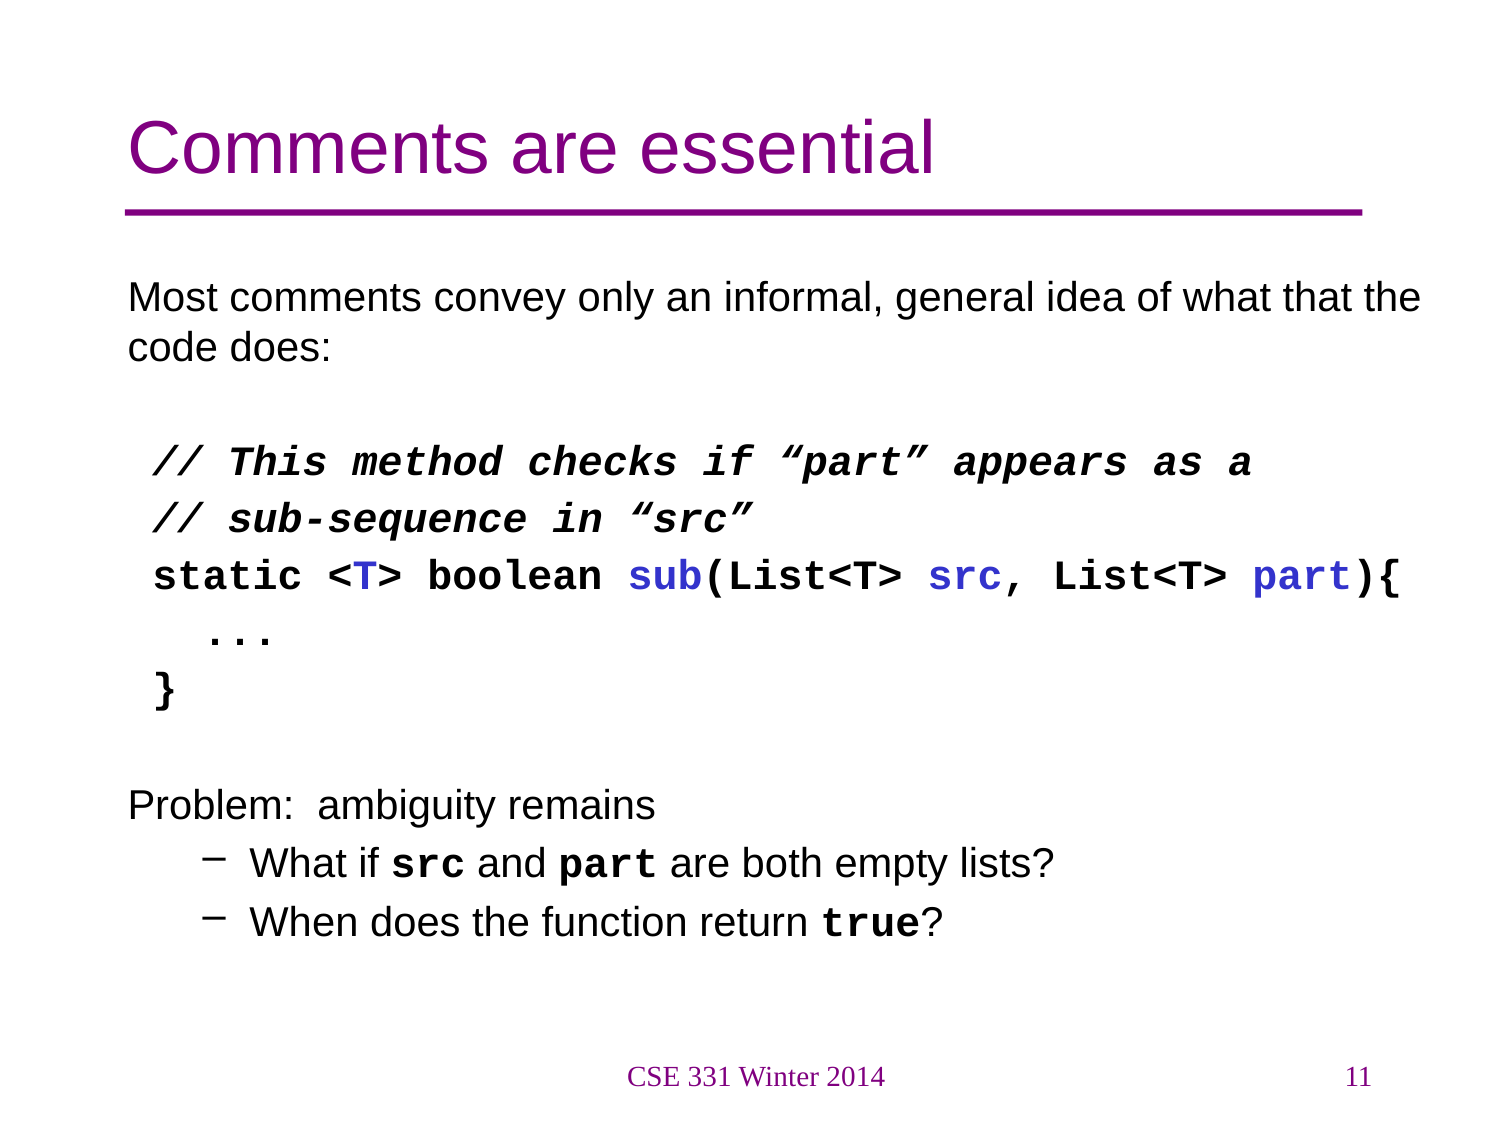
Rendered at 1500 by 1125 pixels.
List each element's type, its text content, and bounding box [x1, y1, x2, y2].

title Comments are essential [112, 50, 1388, 238]
slide_number 11 [1074, 1049, 1388, 1125]
list Most comments convey only an informal, general idea of what that the code does: // This method checks if “part” appears as a // sub-sequence in “src” static <T> boolean sub(List<T> src, List<T> part){ ... } Problem: ambiguity remains What if src and part are both empty lists? When does the function return true? [112, 262, 1450, 1000]
footer CSE 331 Winter 2014 [474, 1049, 1038, 1125]
